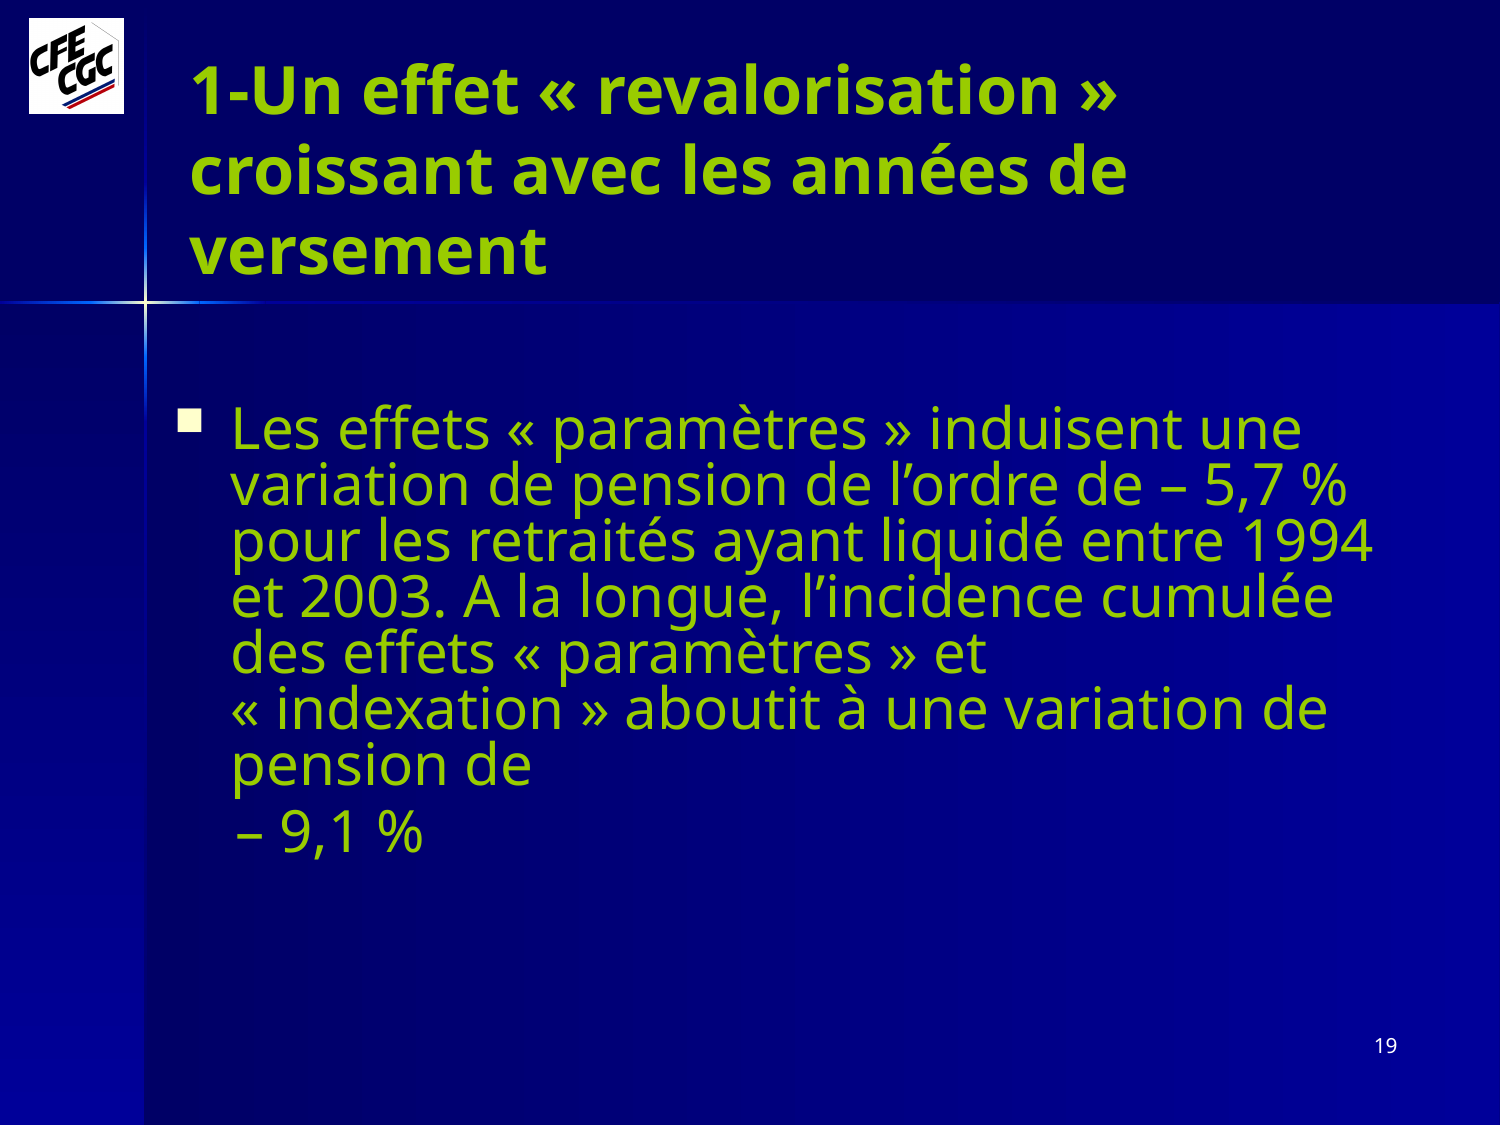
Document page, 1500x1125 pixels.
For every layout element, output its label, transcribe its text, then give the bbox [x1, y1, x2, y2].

title 1-Un effet « revalorisation » croissant avec les années de versement [174, 49, 1413, 286]
picture [29, 18, 124, 114]
list Les effets « paramètres » induisent une variation de pension de l’ordre de – 5,7 % pour les retraités ayant liquidé entre 1994 et 2003. A la longue, l’incidence cumulée des effets « paramètres » et « indexation » aboutit à une variation de pension de – 9,1 % [159, 396, 1398, 1073]
slide_number 19 [1099, 1024, 1413, 1101]
